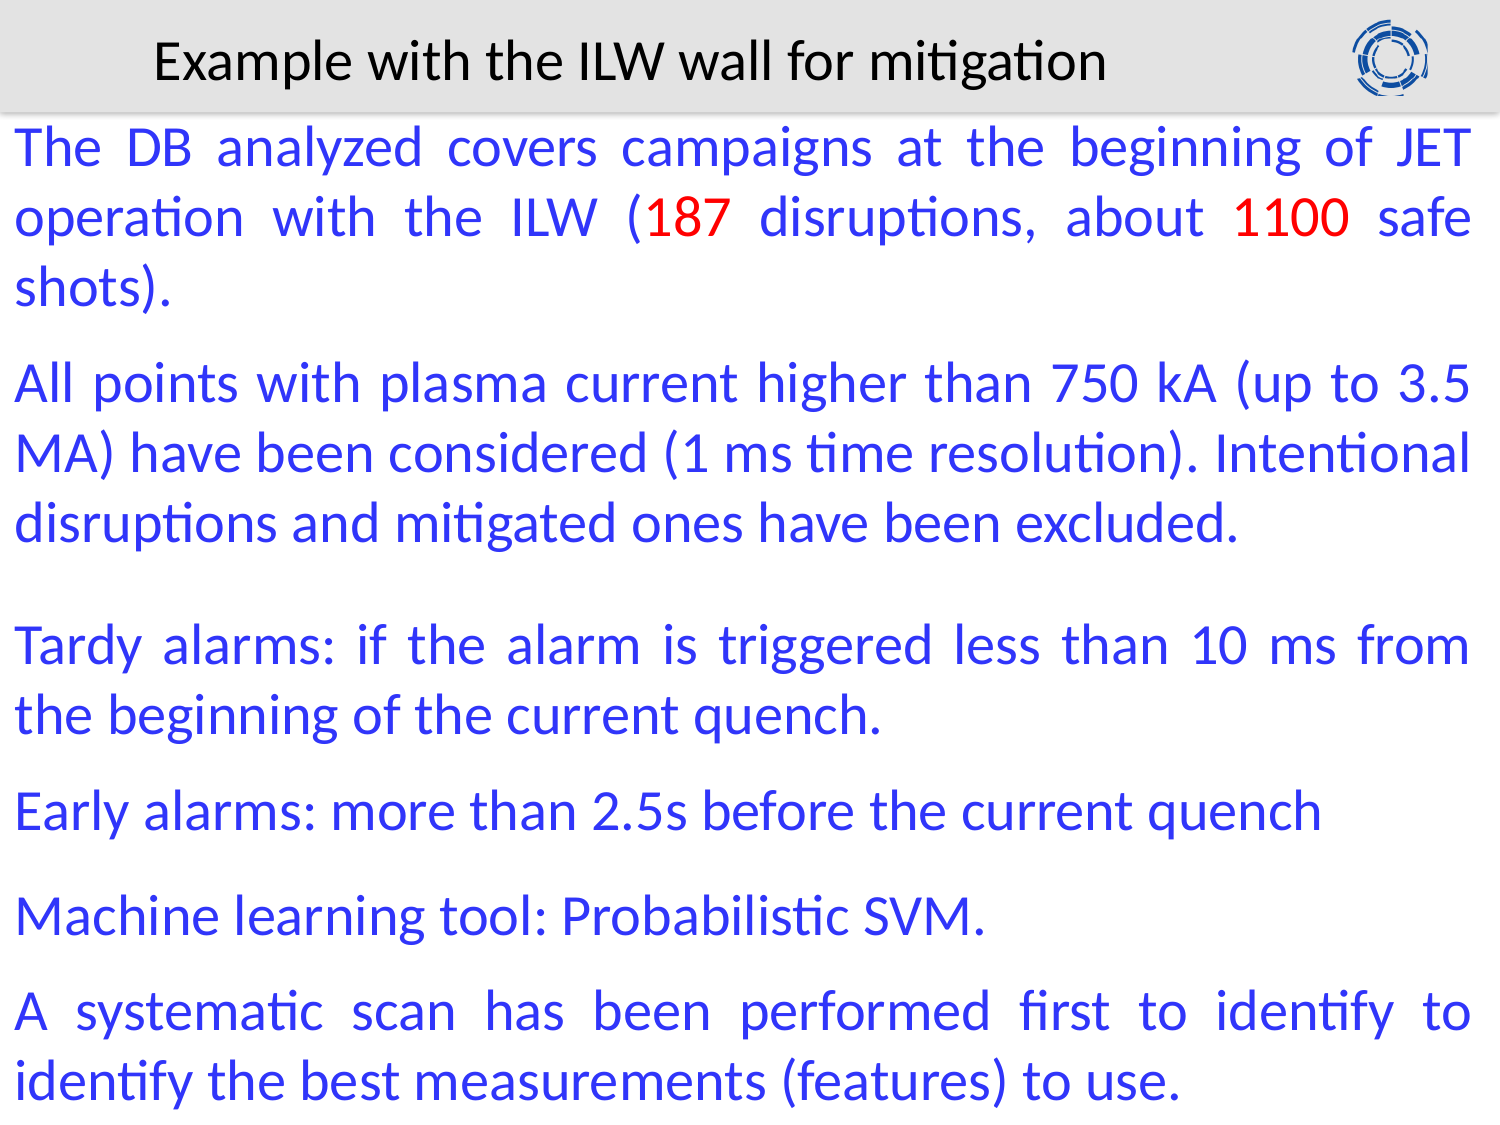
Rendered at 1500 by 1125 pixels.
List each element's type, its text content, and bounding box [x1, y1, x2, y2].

text_box Example with the ILW wall for mitigation [0, 14, 1338, 100]
text_box The DB analyzed covers campaigns at the beginning of JET operation with the ILW (187 disruptions, about 1100 safe shots). All points with plasma current higher than 750 kA (up to 3.5 MA) have been considered (1 ms time resolution). Intentional disruptions and mitigated ones have been excluded. Tardy alarms: if the alarm is triggered less than 10 ms from the beginning of the current quench. Early alarms: more than 2.5s before the current quench Machine learning tool: Probabilistic SVM. A systematic scan has been performed first to identify to identify the best measurements (features) to use. [0, 100, 1488, 1125]
